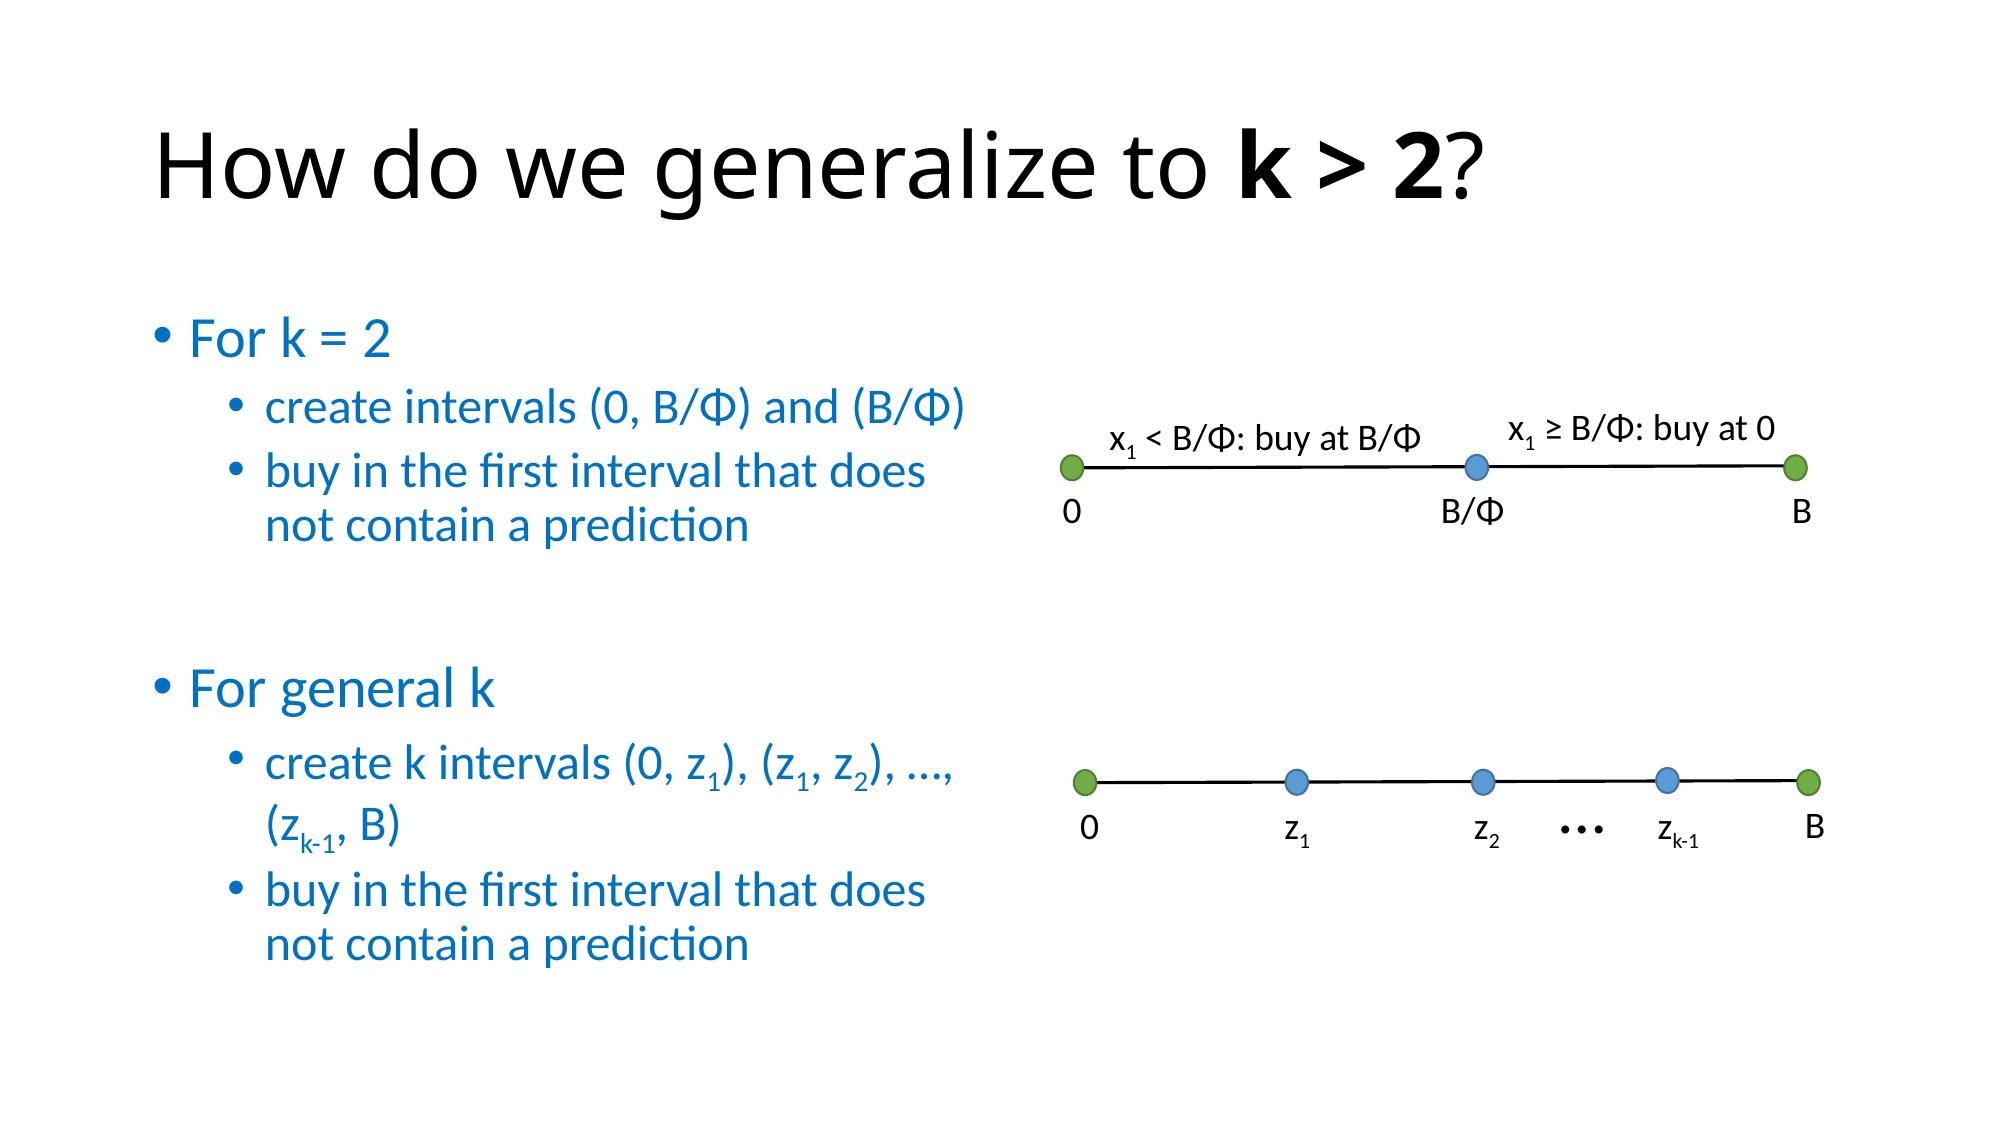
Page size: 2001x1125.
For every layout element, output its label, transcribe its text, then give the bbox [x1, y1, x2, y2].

list For k = 2 create intervals (0, B/Φ) and (B/Φ) buy in the first interval that does not contain a prediction For general k create k intervals (0, z1), (z1, z2), …, (zk-1, B) buy in the first interval that does not contain a prediction [137, 299, 988, 1014]
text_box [1064, 759, 1841, 856]
title How do we generalize to k > 2? [137, 59, 1863, 278]
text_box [1047, 395, 1828, 540]
